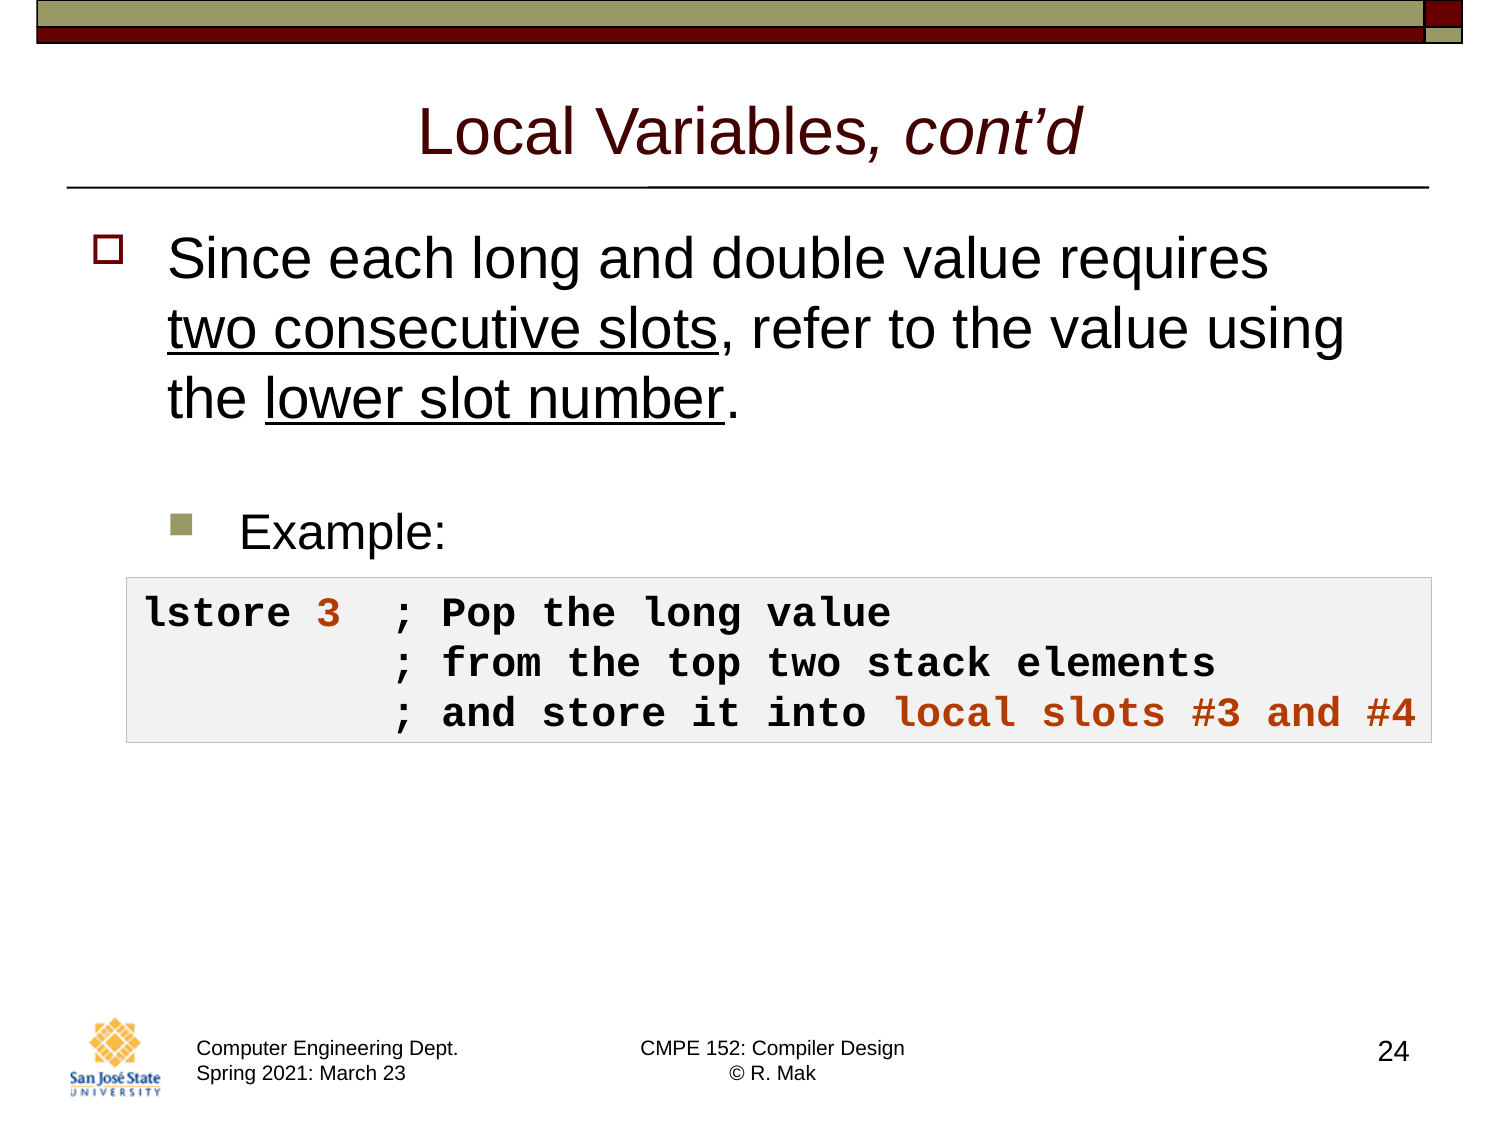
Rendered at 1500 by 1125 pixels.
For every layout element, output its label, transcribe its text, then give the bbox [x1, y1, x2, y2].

slide_number 24 [1320, 1025, 1425, 1100]
picture [60, 1012, 166, 1112]
text_box lstore 3 ; Pop the long value ; from the top two stack elements ; and store it into local slots #3 and #4 [126, 577, 1432, 743]
title Local Variables, cont’d [75, 67, 1425, 175]
list Since each long and double value requires two consecutive slots, refer to the value using the lower slot number. Example: [75, 212, 1455, 563]
